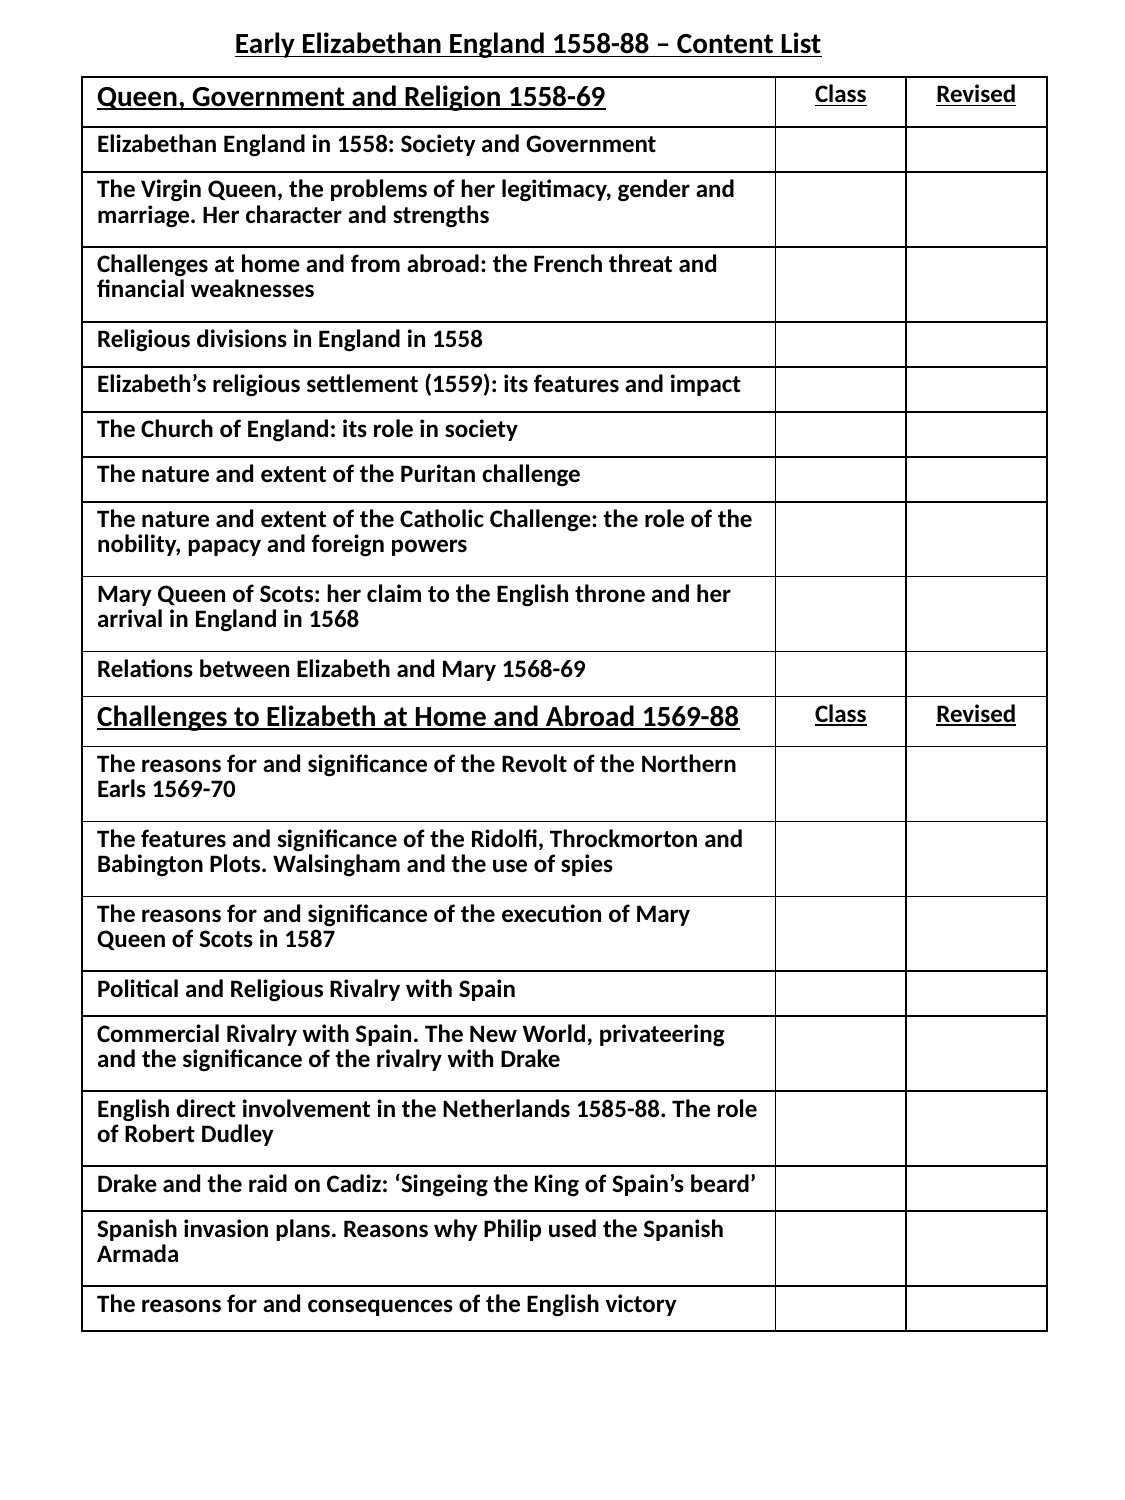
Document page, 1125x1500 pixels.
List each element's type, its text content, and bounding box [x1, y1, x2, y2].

table_cell [776, 128, 905, 171]
table_cell Spanish invasion plans. Reasons why Philip used the Spanish Armada [83, 1212, 775, 1285]
table_cell Challenges at home and from abroad: the French threat and financial weaknesses [83, 248, 775, 321]
table_cell Religious divisions in England in 1558 [83, 323, 775, 366]
table_cell The nature and extent of the Puritan challenge [83, 458, 775, 501]
table_cell [907, 173, 1046, 246]
table_cell English direct involvement in the Netherlands 1585-88. The role of Robert Dudley [83, 1092, 775, 1165]
table_cell [776, 1287, 905, 1330]
table_cell [907, 1212, 1046, 1285]
table_cell [776, 1017, 905, 1090]
table_cell [776, 822, 905, 896]
table_cell [907, 248, 1046, 321]
table_cell [776, 503, 905, 576]
table_cell Class [776, 697, 905, 746]
table_cell The reasons for and consequences of the English victory [83, 1287, 775, 1330]
table_cell [907, 822, 1046, 896]
table_cell [907, 577, 1046, 651]
table_cell Commercial Rivalry with Spain. The New World, privateering and the significance of the rivalry with Drake [83, 1017, 775, 1090]
table_header Class [776, 78, 905, 126]
table_cell Revised [907, 697, 1046, 746]
table_cell Mary Queen of Scots: her claim to the English throne and her arrival in England in 1568 [83, 577, 775, 651]
table_cell The features and significance of the Ridolfi, Throckmorton and Babington Plots. Walsingham and the use of spies [83, 822, 775, 896]
table_cell [776, 368, 905, 411]
table_cell [907, 458, 1046, 501]
table_cell [907, 368, 1046, 411]
table_cell [907, 972, 1046, 1015]
text_box Early Elizabethan England 1558-88 – Content List [220, 17, 837, 67]
table_cell [907, 503, 1046, 576]
table_cell The reasons for and significance of the Revolt of the Northern Earls 1569-70 [83, 747, 775, 821]
table_cell [776, 1212, 905, 1285]
table_cell [907, 747, 1046, 821]
table_cell [907, 323, 1046, 366]
table_cell [776, 1092, 905, 1165]
table_cell Elizabethan England in 1558: Society and Government [83, 128, 775, 171]
table_cell The nature and extent of the Catholic Challenge: the role of the nobility, papacy and foreign powers [83, 503, 775, 576]
table_cell [776, 1167, 905, 1210]
table_cell [776, 972, 905, 1015]
table_cell [776, 413, 905, 456]
table_header Queen, Government and Religion 1558-69 [83, 78, 775, 126]
table_cell [776, 248, 905, 321]
table_cell [907, 413, 1046, 456]
table_cell [776, 323, 905, 366]
table_cell [907, 1092, 1046, 1165]
table_cell [776, 747, 905, 821]
table_cell [907, 652, 1046, 696]
table_cell Relations between Elizabeth and Mary 1568-69 [83, 652, 775, 696]
table_cell [776, 458, 905, 501]
table_cell [907, 1167, 1046, 1210]
table_cell Elizabeth’s religious settlement (1559): its features and impact [83, 368, 775, 411]
table_cell Drake and the raid on Cadiz: ‘Singeing the King of Spain’s beard’ [83, 1167, 775, 1210]
table_cell The Church of England: its role in society [83, 413, 775, 456]
table_cell [776, 577, 905, 651]
table_cell [907, 1017, 1046, 1090]
table_cell Political and Religious Rivalry with Spain [83, 972, 775, 1015]
table_cell Challenges to Elizabeth at Home and Abroad 1569-88 [83, 697, 775, 746]
table_cell [776, 897, 905, 970]
table_cell The reasons for and significance of the execution of Mary Queen of Scots in 1587 [83, 897, 775, 970]
table_cell [907, 1287, 1046, 1330]
table_cell [776, 652, 905, 696]
table_header Revised [907, 78, 1046, 126]
table_cell [776, 173, 905, 246]
table_cell [907, 128, 1046, 171]
table_cell The Virgin Queen, the problems of her legitimacy, gender and marriage. Her character and strengths [83, 173, 775, 246]
table_cell [907, 897, 1046, 970]
